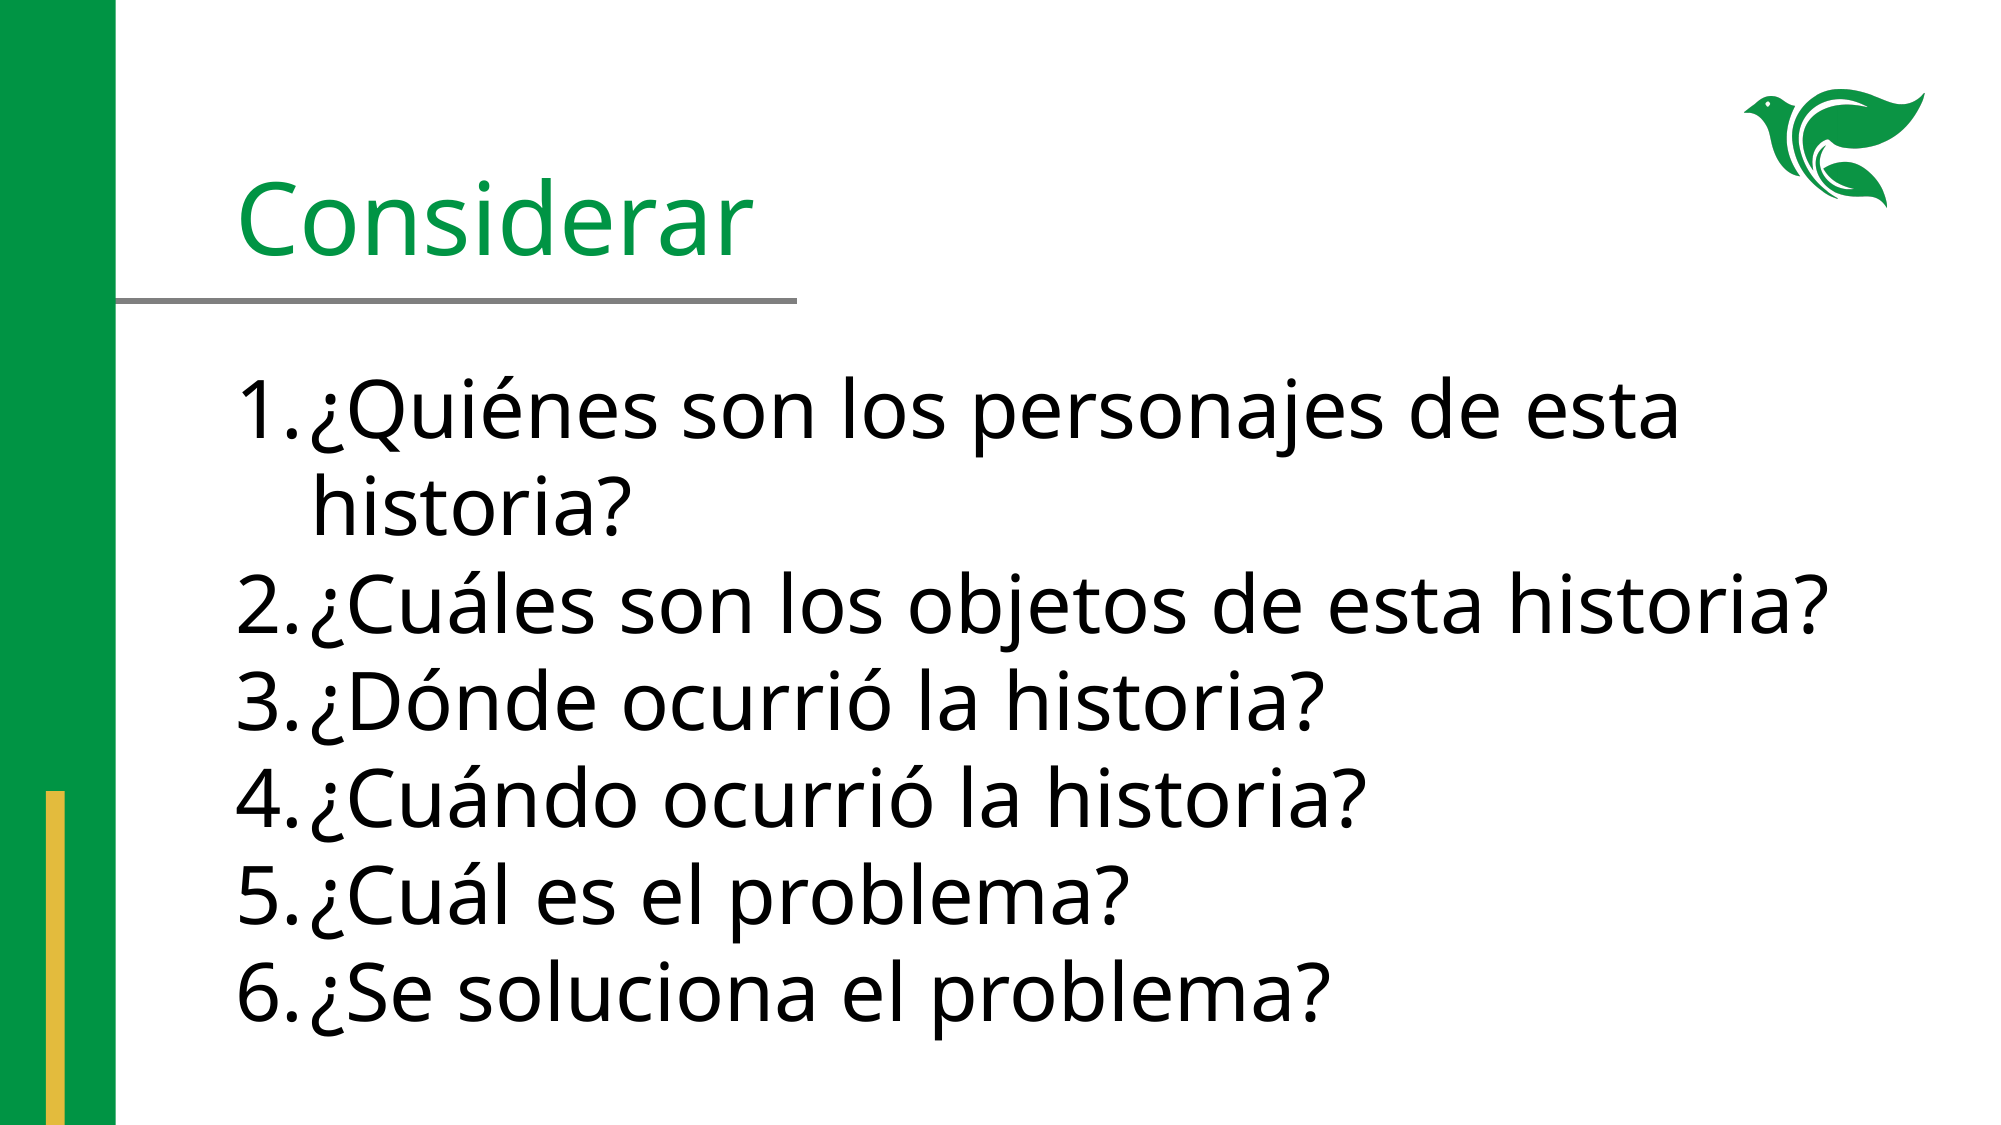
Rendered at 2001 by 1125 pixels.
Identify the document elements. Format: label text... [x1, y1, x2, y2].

text_box Considerar [220, 147, 1119, 284]
text_box [45, 791, 65, 1125]
text_box [0, 0, 116, 300]
text_box [0, 310, 116, 1125]
picture [1722, 47, 1953, 240]
text_box ¿Quiénes son los personajes de esta historia? ¿Cuáles son los objetos de esta historia? ¿Dónde ocurrió la historia? ¿Cuándo ocurrió la historia? ¿Cuál es el problema? ¿Se soluciona el problema? [220, 350, 1952, 1046]
